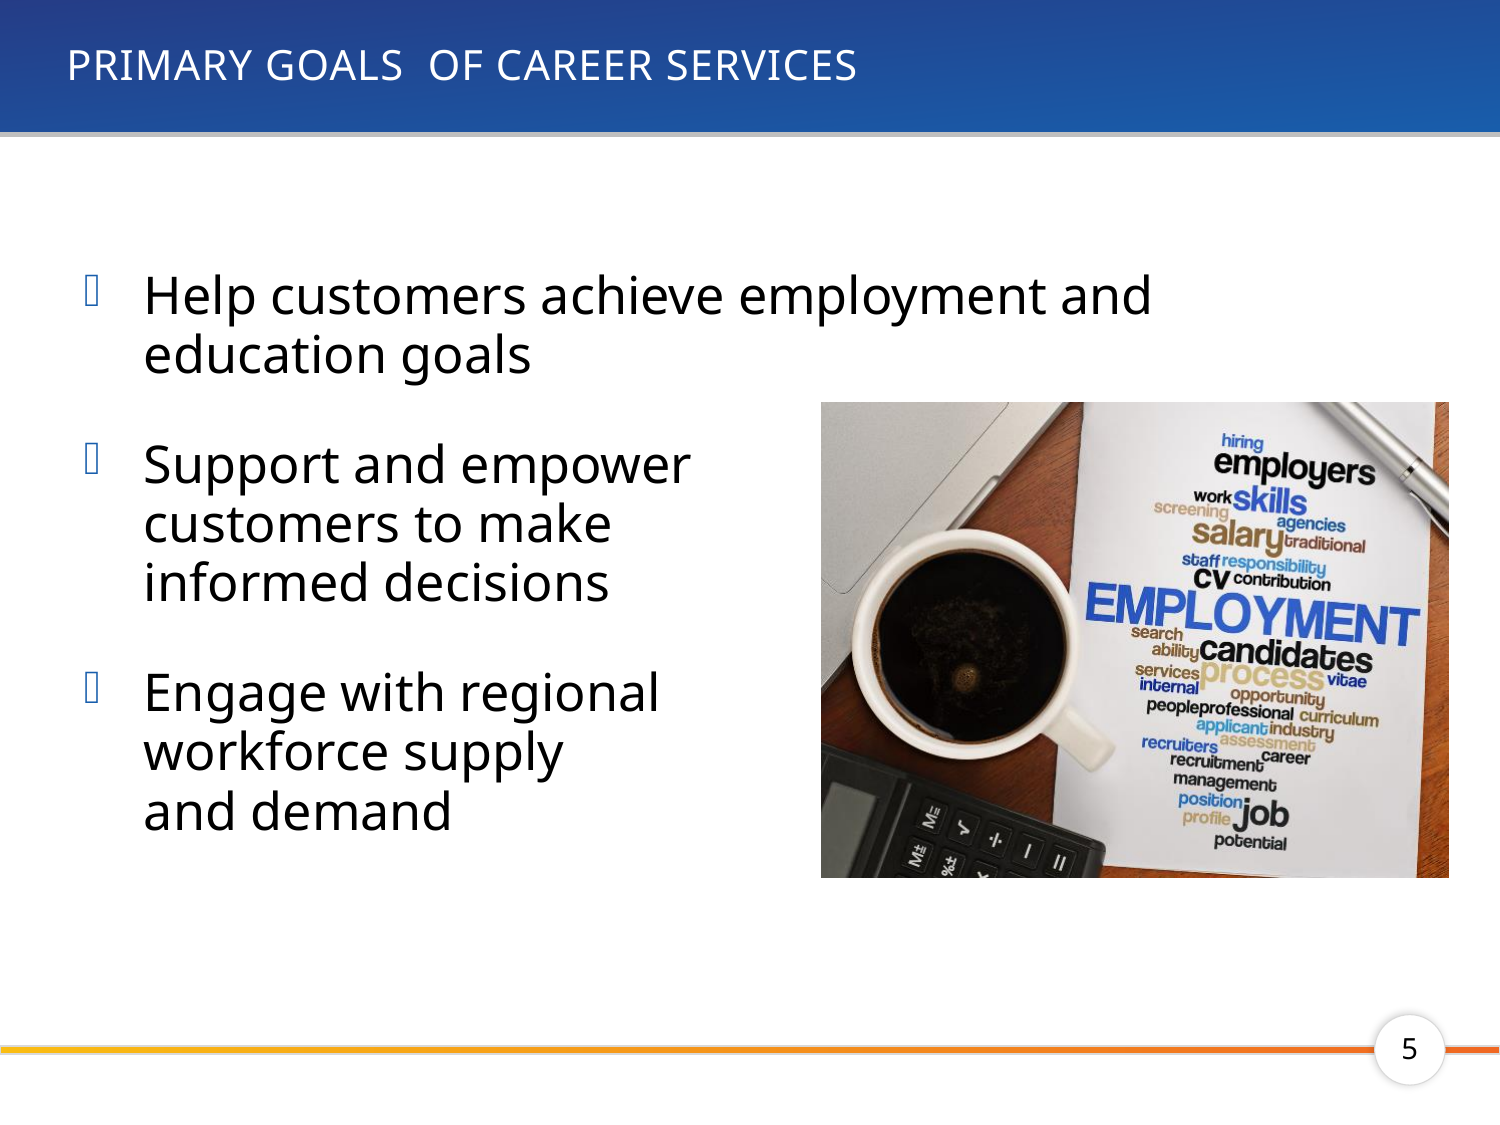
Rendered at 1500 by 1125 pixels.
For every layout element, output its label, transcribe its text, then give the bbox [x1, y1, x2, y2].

picture [821, 402, 1449, 878]
title Primary goals of Career Services [51, 17, 1449, 118]
list Help customers achieve employment and education goals Support and empower customers to make informed decisions Engage with regional workforce supply and demand [69, 259, 1398, 1014]
